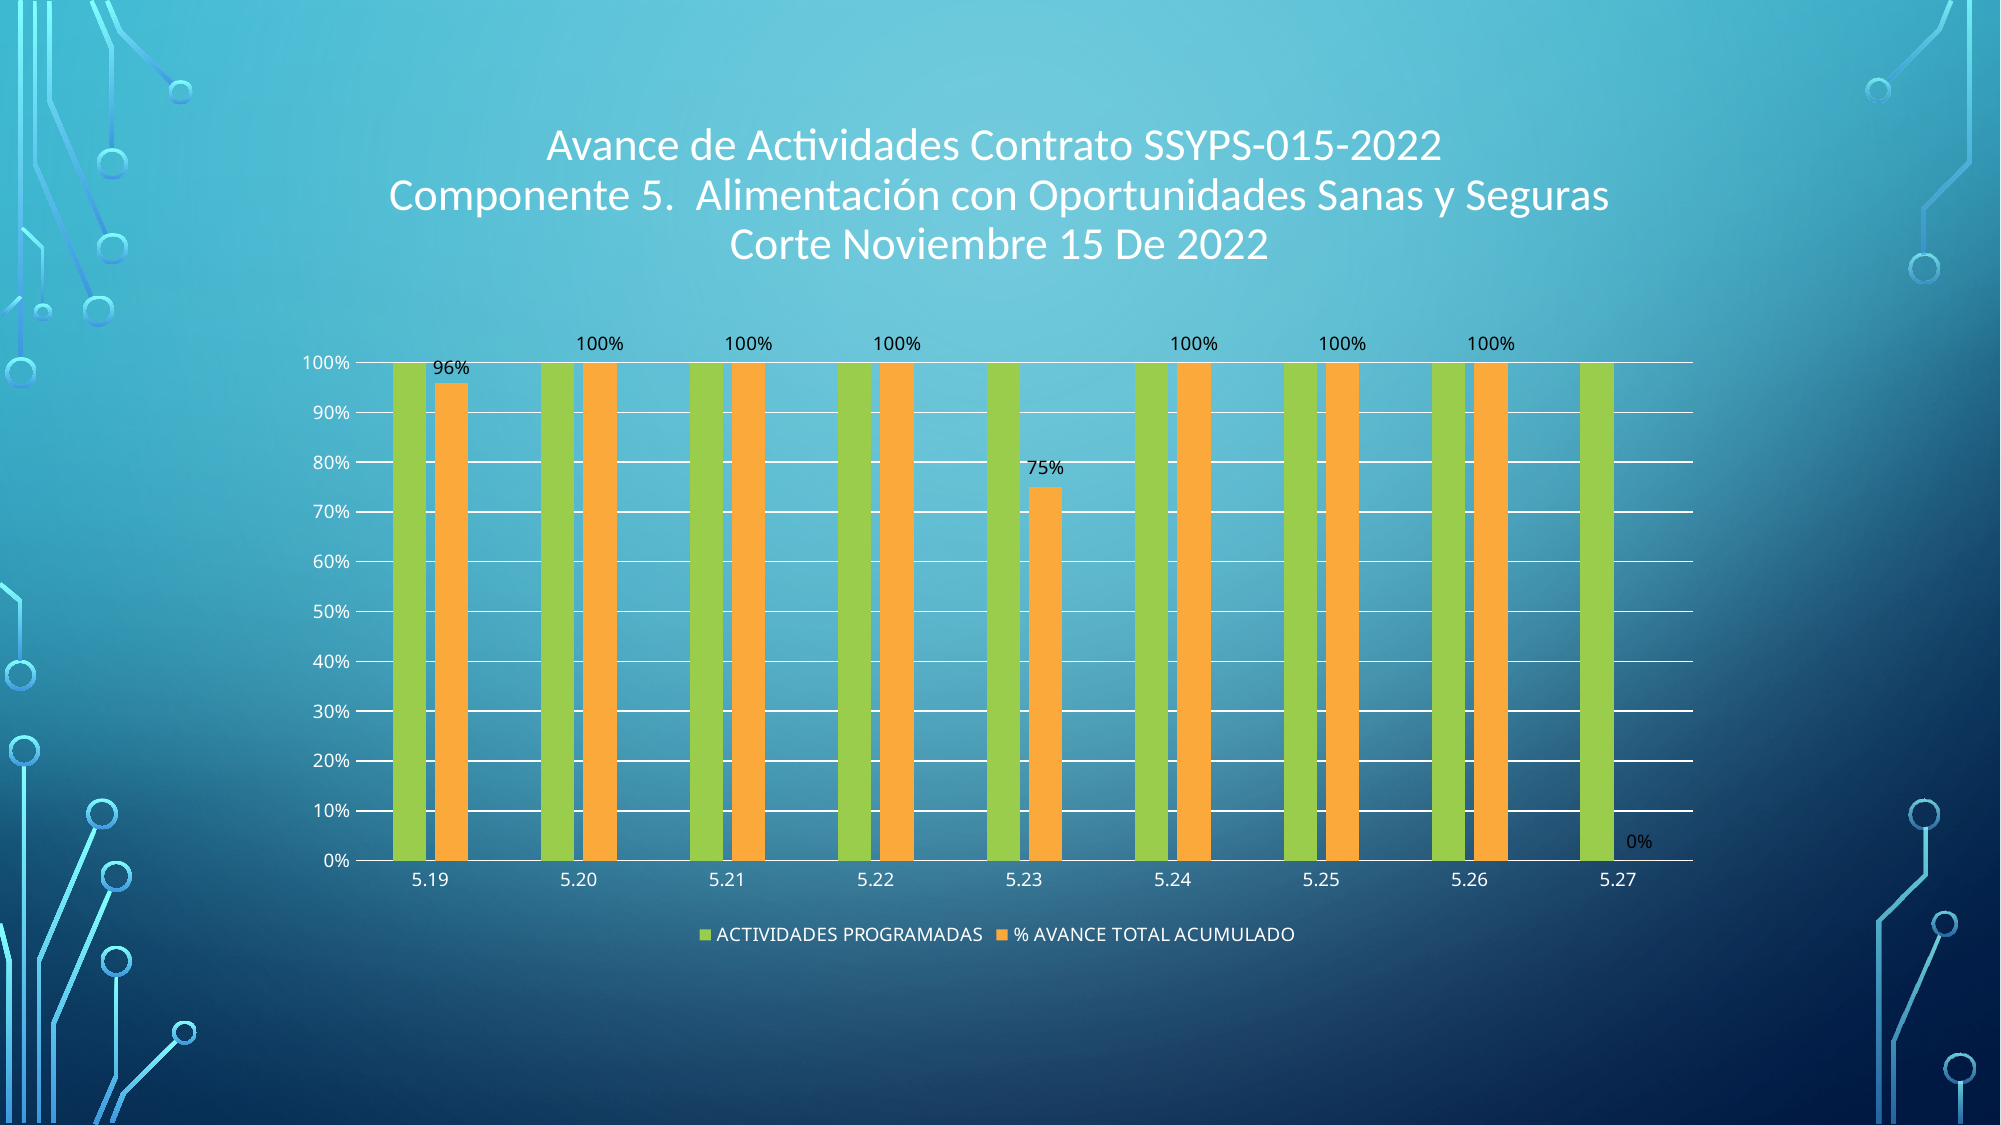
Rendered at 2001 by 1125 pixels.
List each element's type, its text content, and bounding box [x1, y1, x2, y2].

title Avance de Actividades Contrato SSYPS-015-2022 Componente 5. Alimentación con Oportunidades Sanas y Seguras Corte Noviembre 15 De 2022 [187, 101, 1813, 344]
chart [272, 330, 1722, 955]
